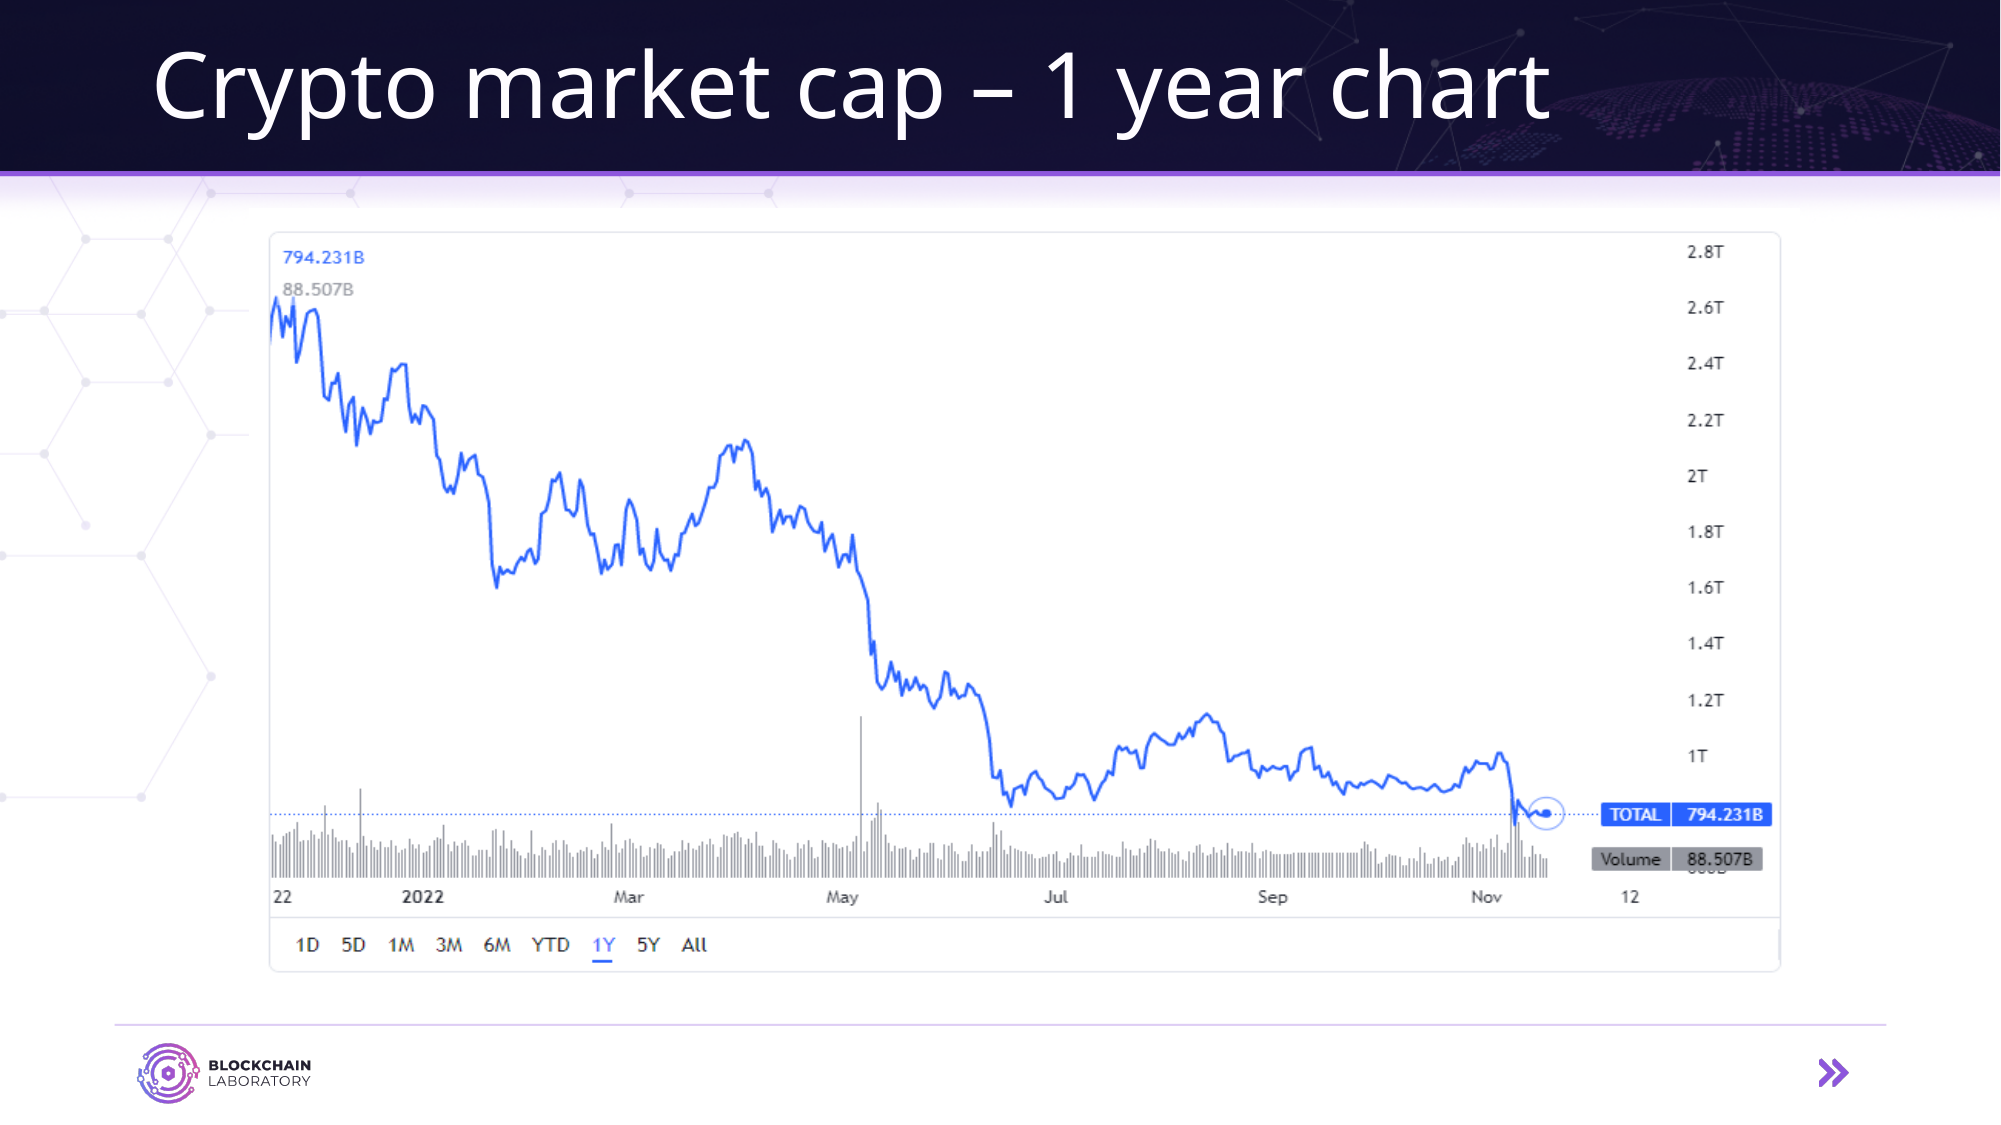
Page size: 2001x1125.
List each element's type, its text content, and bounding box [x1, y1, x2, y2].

title Crypto market cap – 1 year chart [136, 35, 1715, 146]
picture [0, 0, 2001, 1125]
